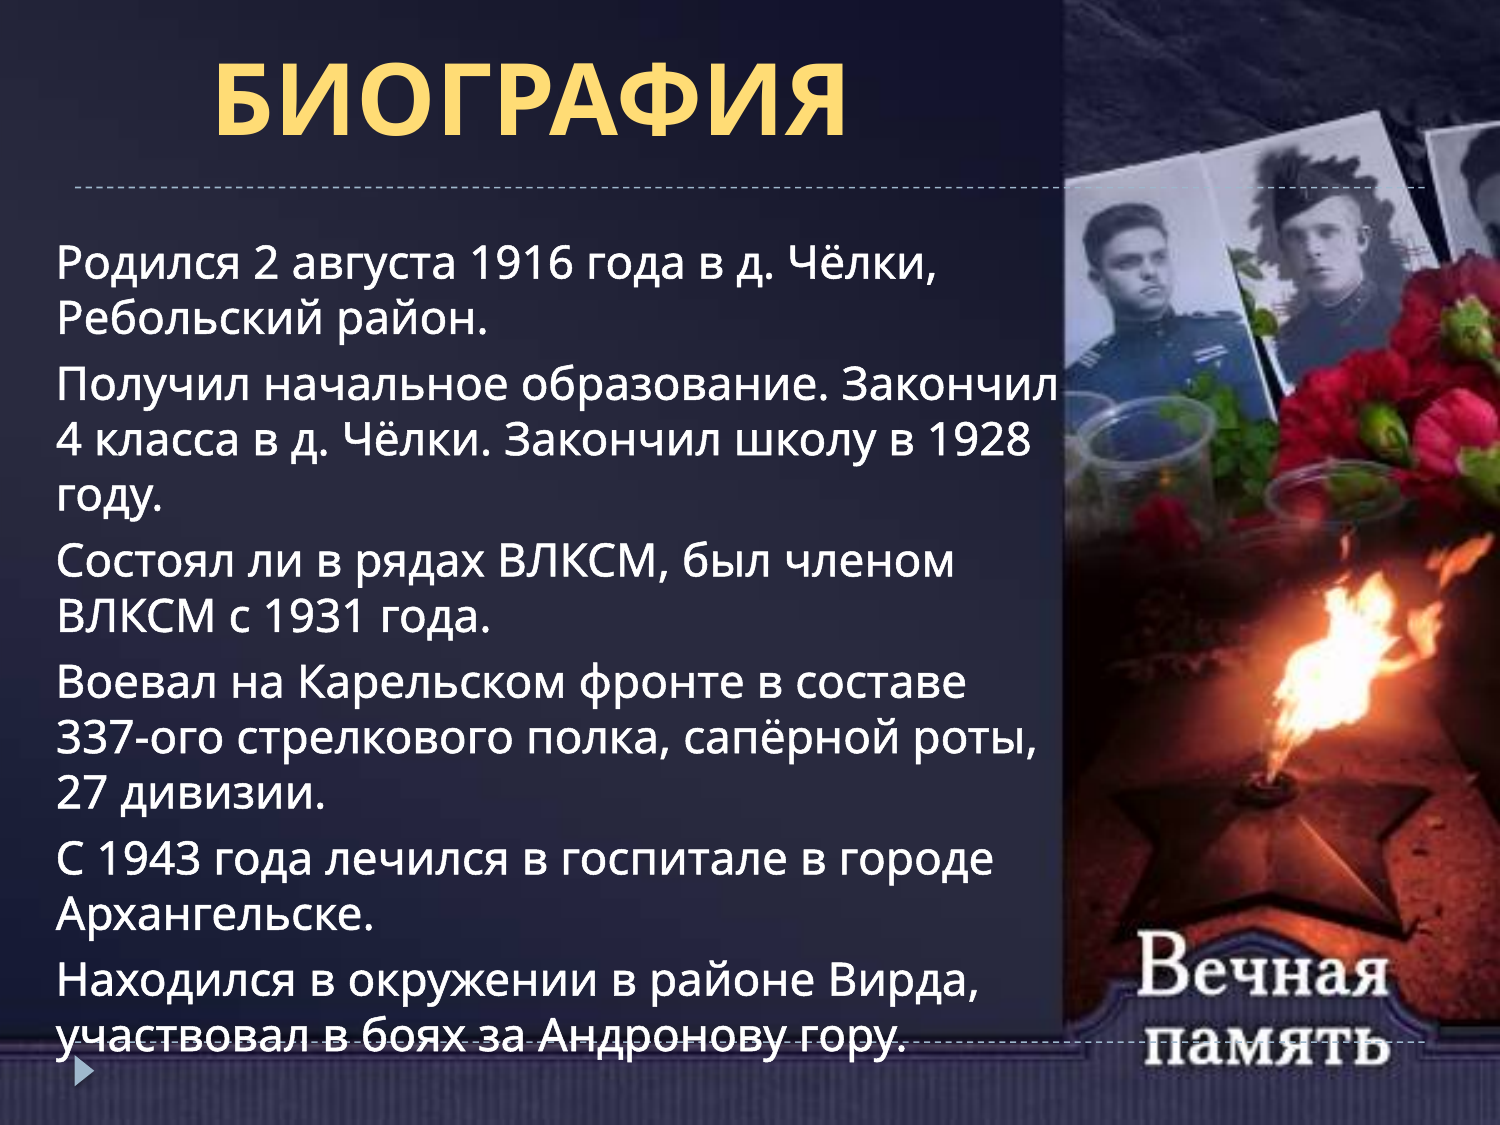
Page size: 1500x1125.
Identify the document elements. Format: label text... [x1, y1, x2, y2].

picture [0, 0, 1500, 1125]
list Родился 2 августа 1916 года в д. Чёлки, Ребольский район. Получил начальное образование. Закончил 4 класса в д. Чёлки. Закончил школу в 1928 году. Состоял ли в рядах ВЛКСМ, был членом ВЛКСМ с 1931 года. Воевал на Карельском фронте в составе 337-ого стрелкового полка, сапёрной роты, 27 дивизии. С 1943 года лечился в госпитале в городе Архангельске. Находился в окружении в районе Вирда, участвовал в боях за Андронову гору. [0, 224, 1075, 1075]
title Биография [0, 0, 1063, 163]
